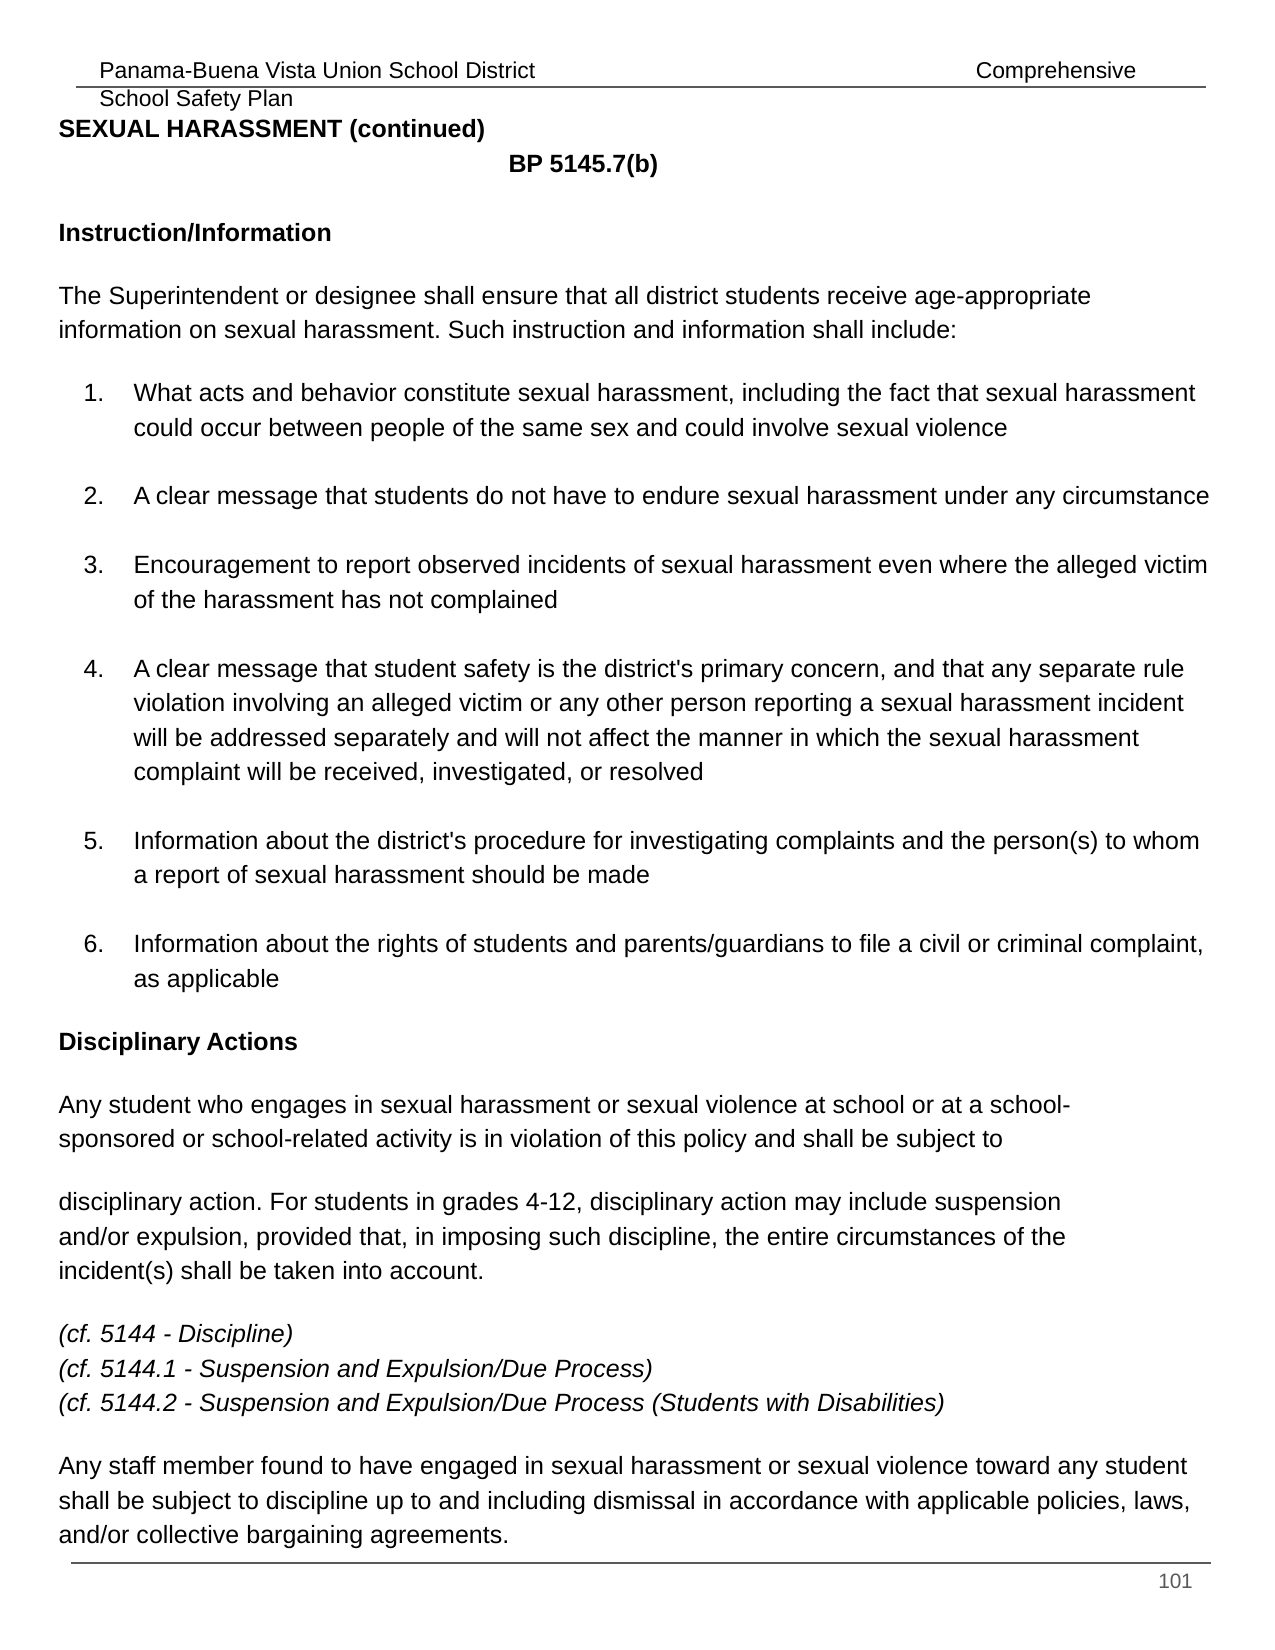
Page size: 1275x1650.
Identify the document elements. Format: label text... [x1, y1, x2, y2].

list SEXUAL HARASSMENT (continued) BP 5145.7(b) Instruction/Information The Superintendent or designee shall ensure that all district students receive age-appropriate information on sexual harassment. Such instruction and information shall include: What acts and behavior constitute sexual harassment, including the fact that sexual harassment could occur between people of the same sex and could involve sexual violence A clear message that students do not have to endure sexual harassment under any circumstance Encouragement to report observed incidents of sexual harassment even where the alleged victim of the harassment has not complained A clear message that student safety is the district's primary concern, and that any separate rule violation involving an alleged victim or any other person reporting a sexual harassment incident will be addressed separately and will not affect the manner in which the sexual harassment complaint will be received, investigated, or resolved Information about the district's procedure for investigating complaints and the person(s) to whom a report of sexual harassment should be made Information about the rights of students and parents/guardians to file a civil or criminal complaint, as applicable Disciplinary Actions Any student who engages in sexual harassment or sexual violence at school or at a school- sponsored or school-related activity is in violation of this policy and shall be subject to disciplinary action. For students in grades 4-12, disciplinary action may include suspension and/or expulsion, provided that, in imposing such discipline, the entire circumstances of the incident(s) shall be taken into account. (cf. 5144 - Discipline) (cf. 5144.1 - Suspension and Expulsion/Due Process) (cf. 5144.2 - Suspension and Expulsion/Due Process (Students with Disabilities) Any staff member found to have engaged in sexual harassment or sexual violence toward any student shall be subject to discipline up to and including dismissal in accordance with applicable policies, laws, and/or collective bargaining agreements. [43, 93, 1232, 1557]
slide_number ‹#› [1131, 1552, 1208, 1623]
